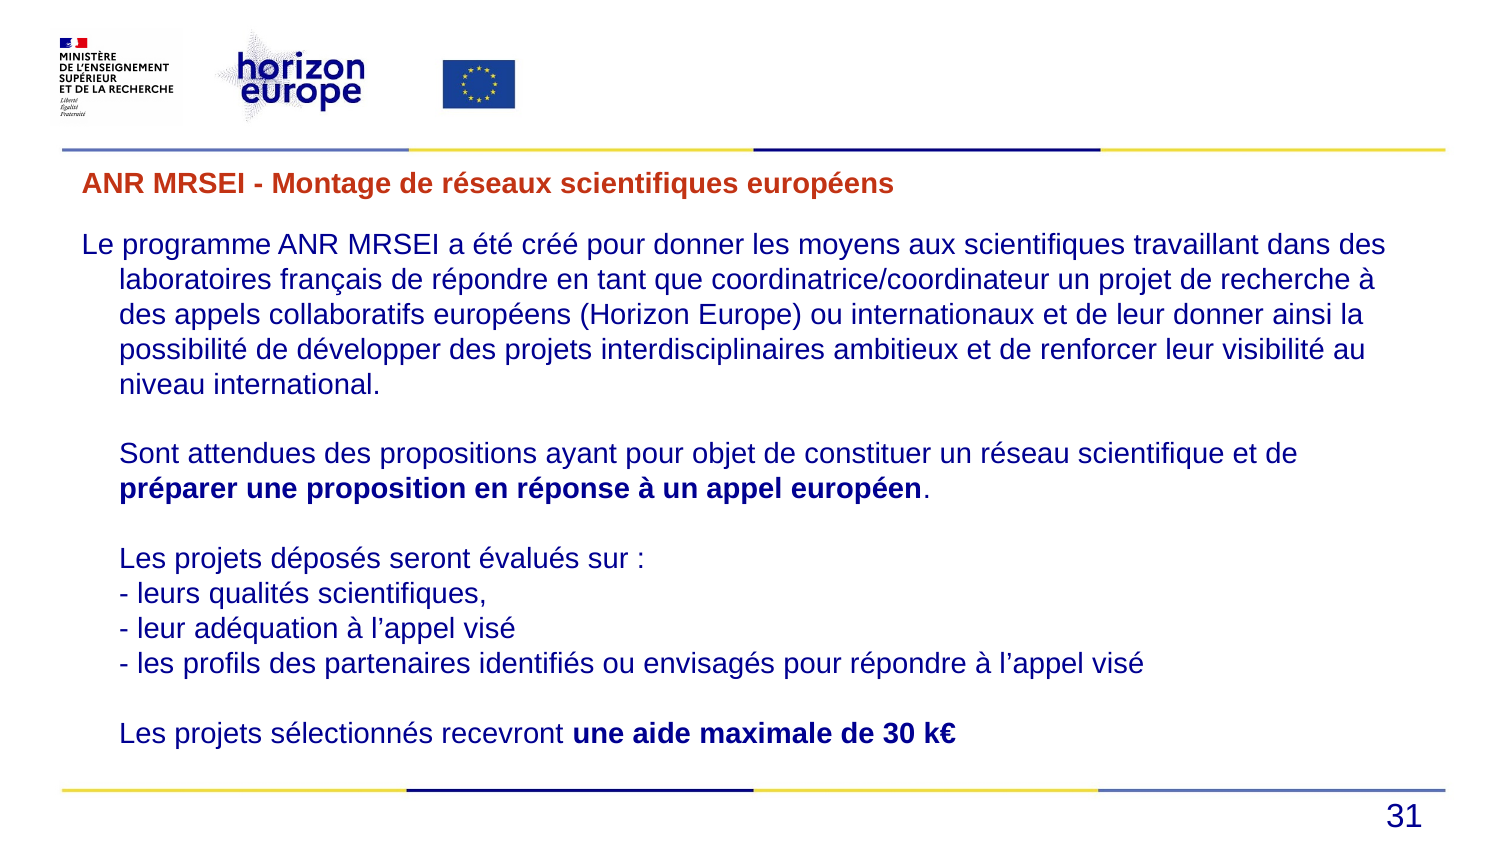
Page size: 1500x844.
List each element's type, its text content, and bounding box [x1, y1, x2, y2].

slide_number 31 [1246, 786, 1438, 844]
list ANR MRSEI - Montage de réseaux scientifiques européens​ ​ Le programme ANR MRSEI a été créé pour donner les moyens aux scientifiques travaillant dans des laboratoires français de répondre en tant que coordinatrice/coordinateur un projet de recherche à des appels collaboratifs européens (Horizon Europe) ou internationaux et de leur donner ainsi la possibilité de développer des projets interdisciplinaires ambitieux et de renforcer leur visibilité au niveau international. ​ ​ Sont attendues des propositions ayant pour objet de constituer un réseau scientifique et de préparer une proposition en réponse à un appel européen. ​ ​ Les projets déposés seront évalués sur : ​ - leurs qualités scientifiques, ​ - leur adéquation à l’appel visé ​ - les profils des partenaires identifiés ou envisagés pour répondre à l’appel visé ​ ​ Les projets sélectionnés recevront une aide maximale de 30 k€​ [44, 163, 1424, 726]
picture [2, 1, 1500, 844]
